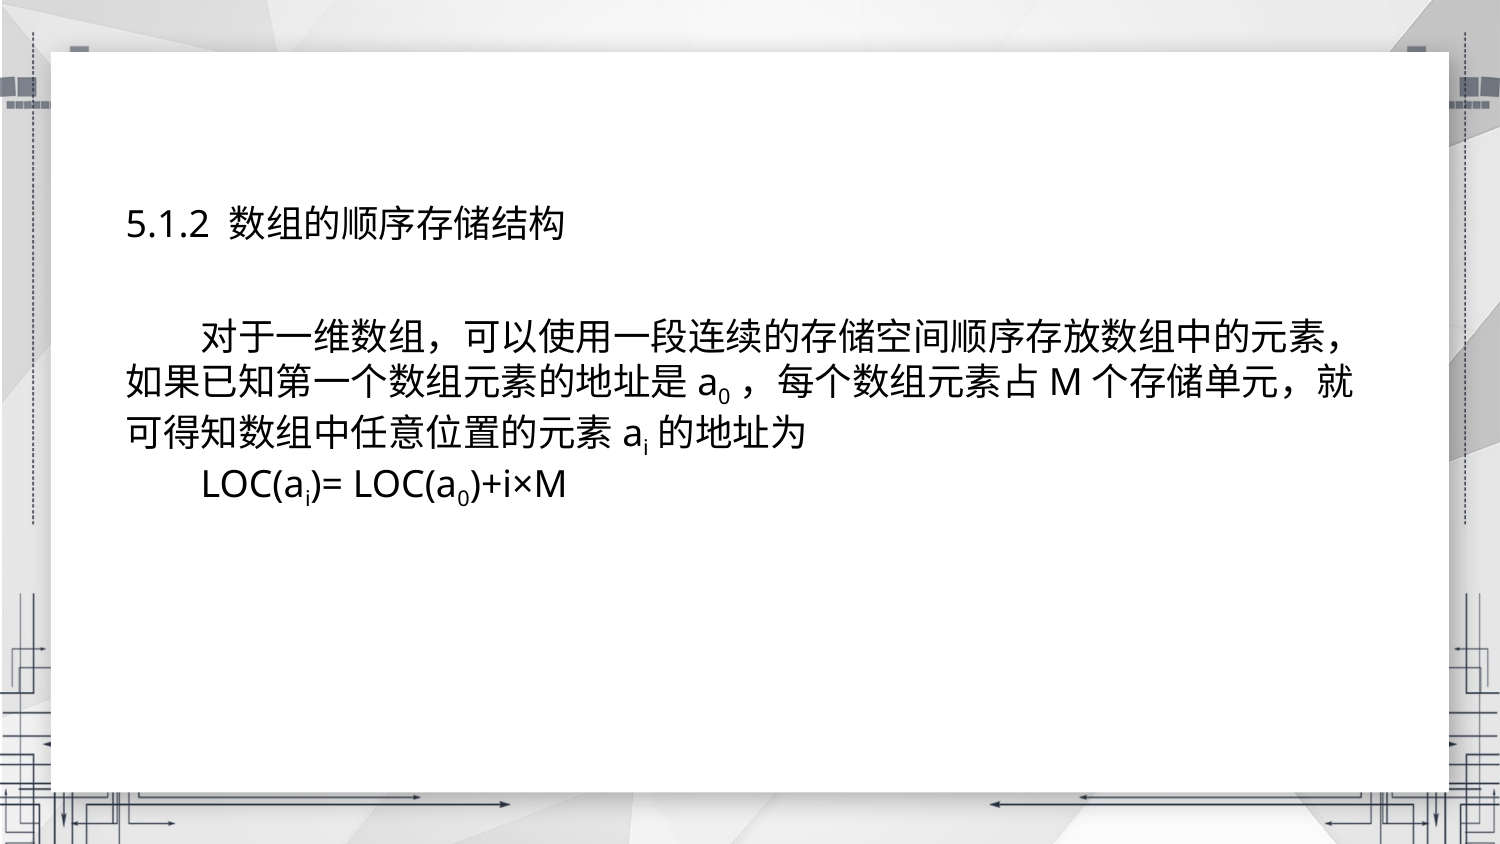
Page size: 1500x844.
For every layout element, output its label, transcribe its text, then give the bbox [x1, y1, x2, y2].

picture [0, 0, 1500, 844]
text_box 5.1.2 数组的顺序存储结构 对于一维数组，可以使用一段连续的存储空间顺序存放数组中的元素，如果已知第一个数组元素的地址是a0，每个数组元素占M个存储单元，就可得知数组中任意位置的元素ai的地址为 LOC(ai)= LOC(a0)+i×M [110, 170, 1390, 519]
